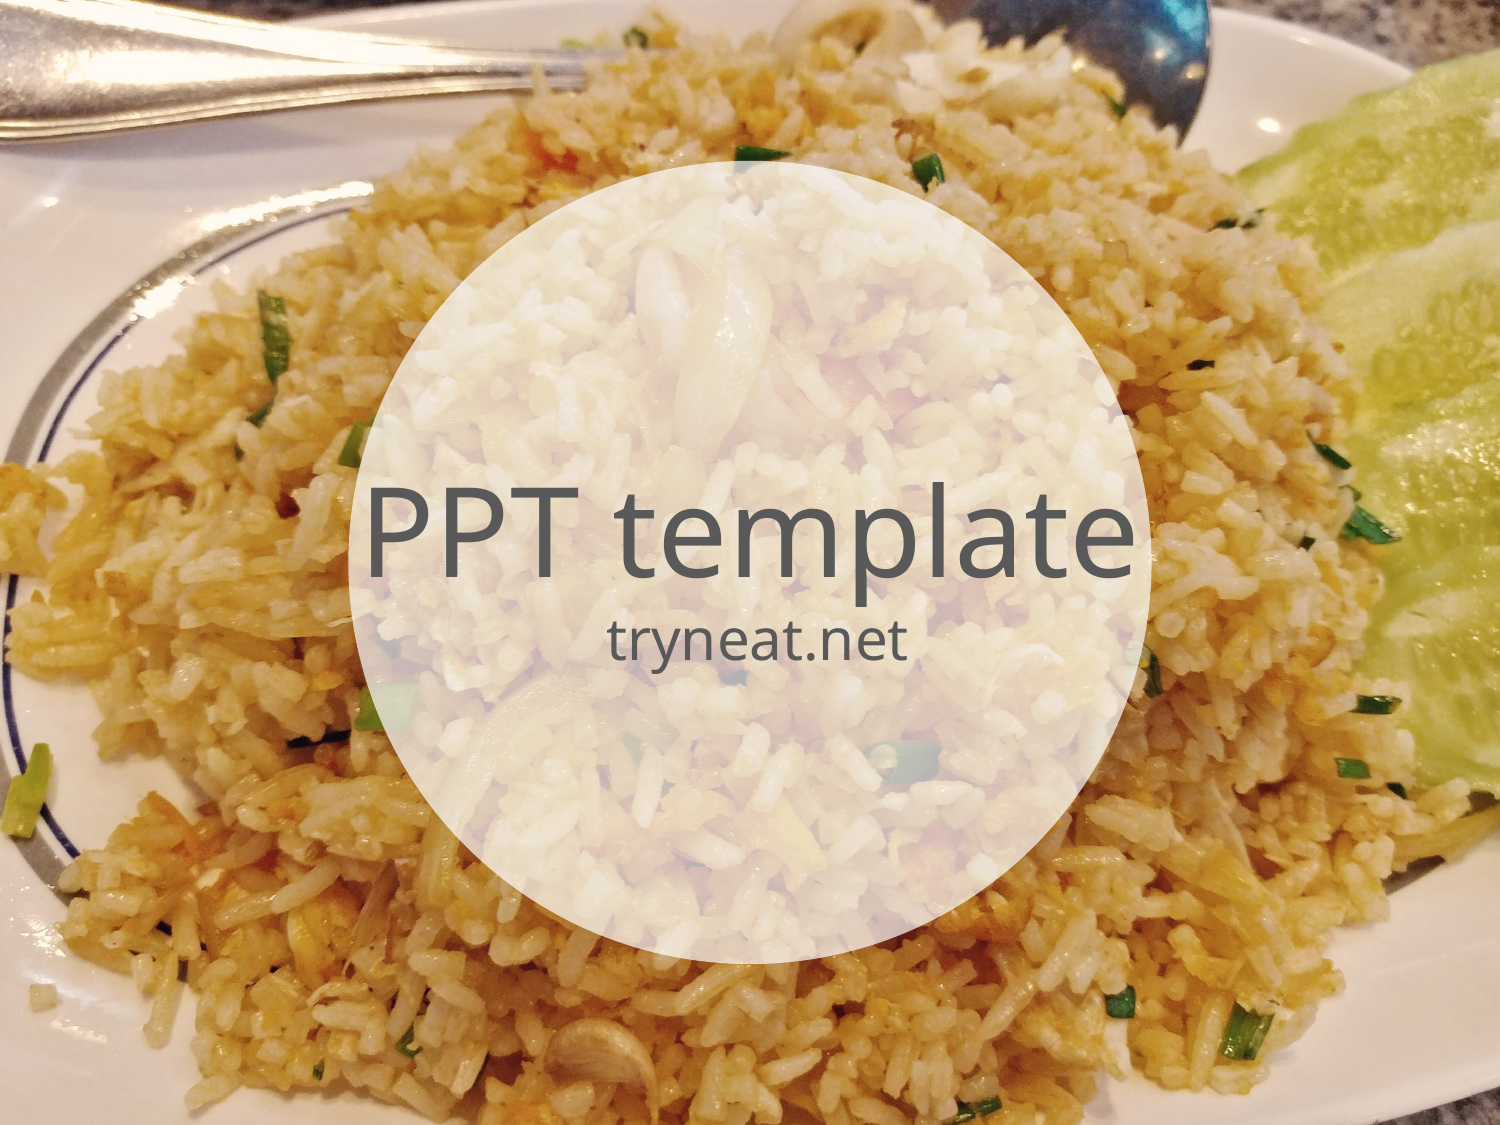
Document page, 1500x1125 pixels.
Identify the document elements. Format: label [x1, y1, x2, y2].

text_box [0, 0, 1500, 1125]
